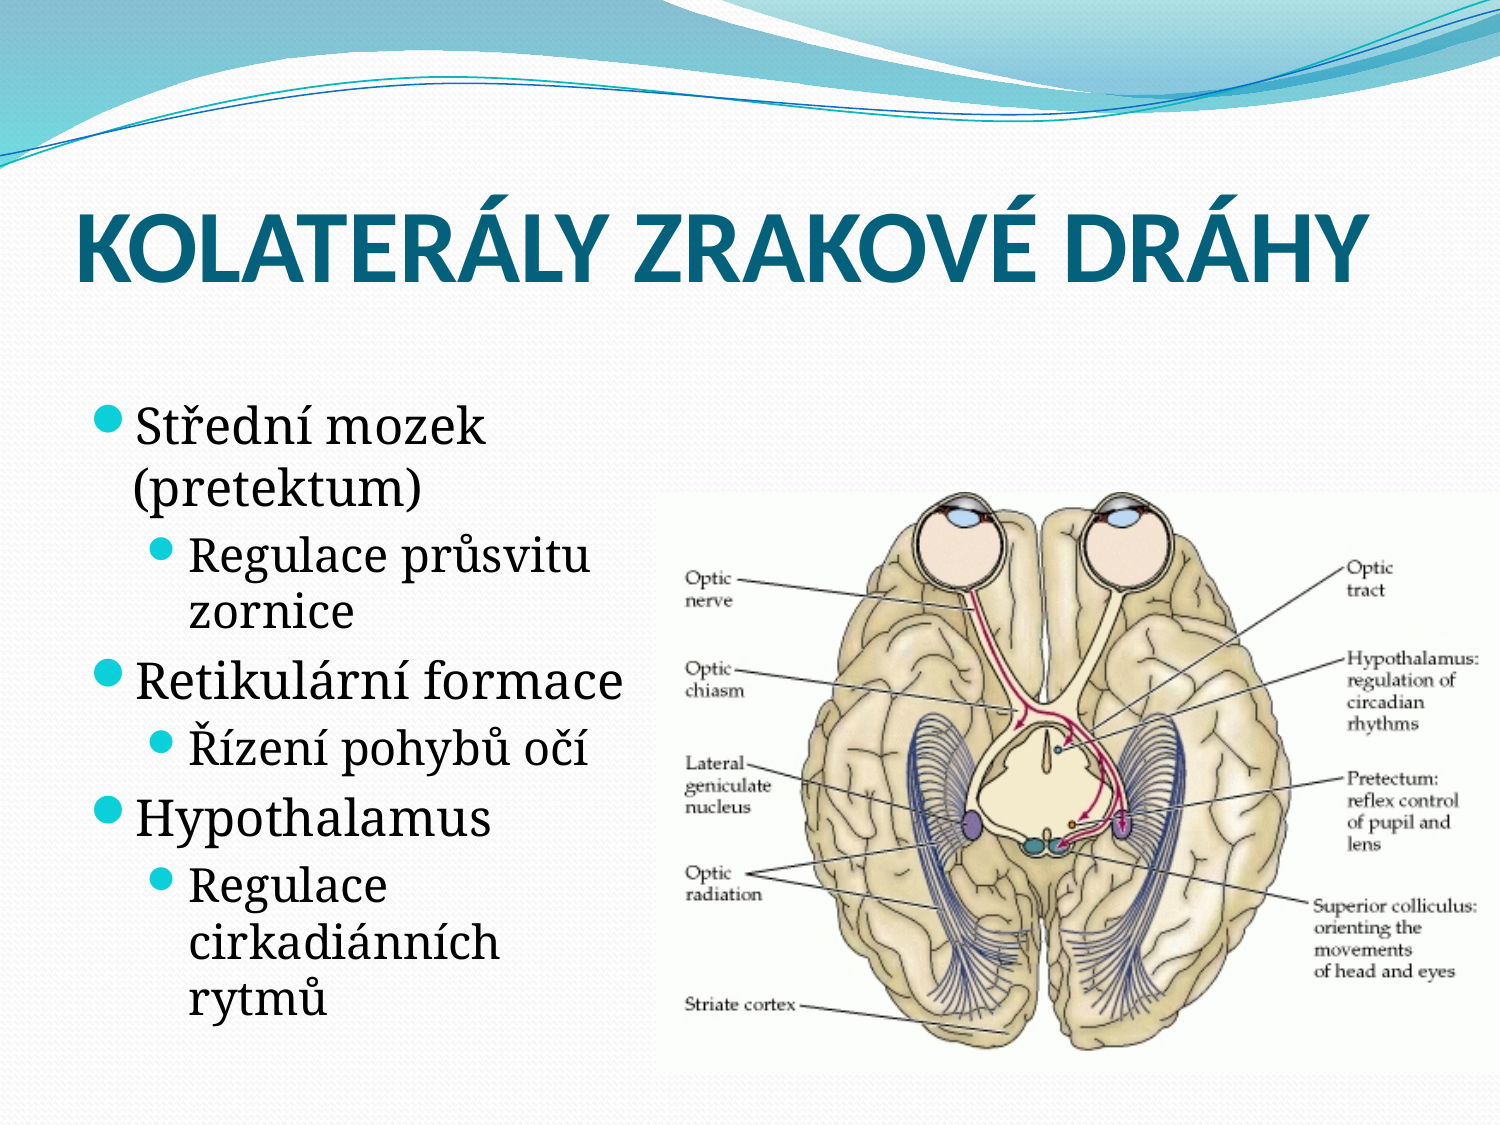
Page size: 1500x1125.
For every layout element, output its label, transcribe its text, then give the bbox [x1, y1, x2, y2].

list Střední mozek (pretektum) Regulace průsvitu zornice Retikulární formace Řízení pohybů očí Hypothalamus Regulace cirkadiánních rytmů [74, 314, 657, 1043]
title KOLATERÁLY ZRAKOVÉ DRÁHY [74, 115, 1426, 304]
picture [655, 491, 1500, 1073]
